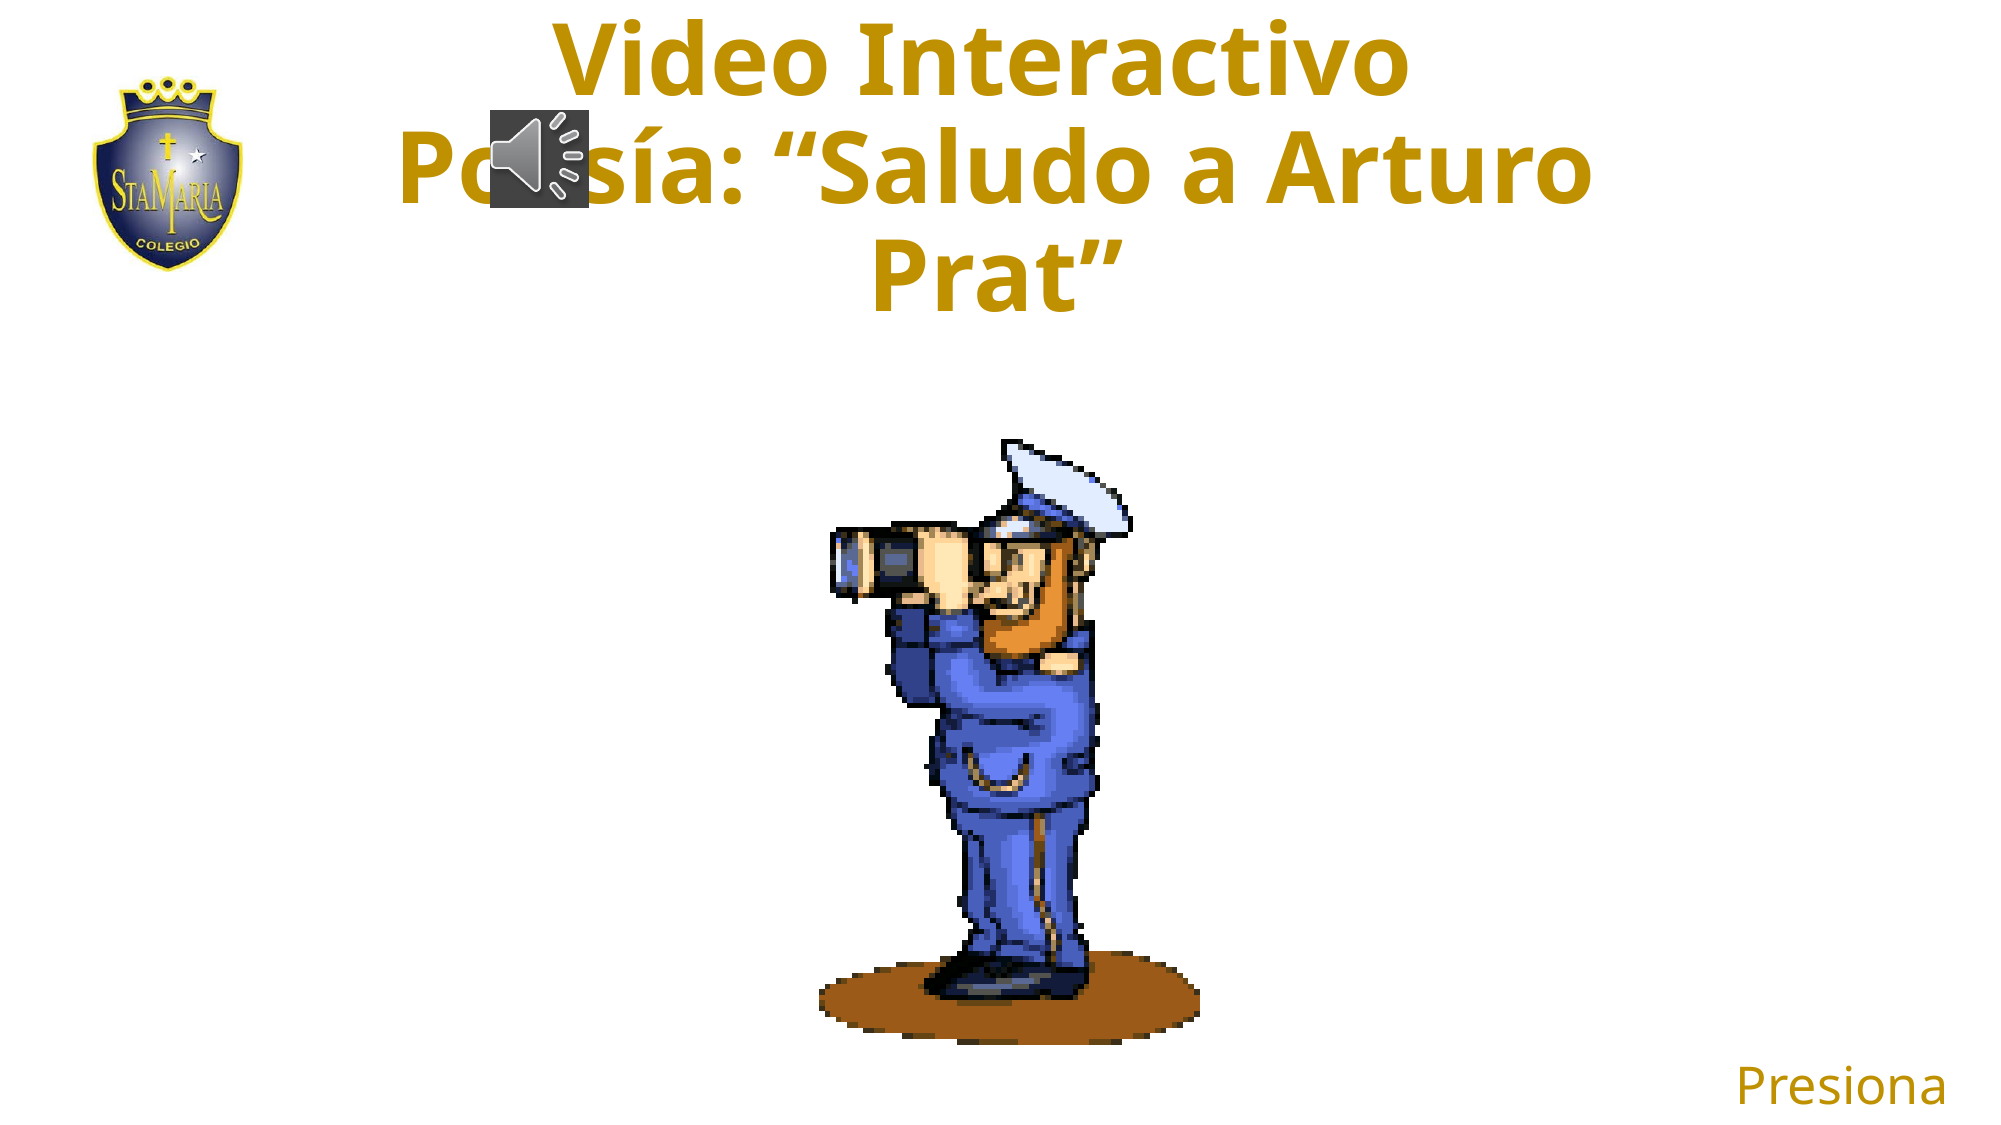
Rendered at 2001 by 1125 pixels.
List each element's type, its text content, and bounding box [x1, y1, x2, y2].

text_box Video Interactivo Poesía: “Saludo a Arturo Prat” [339, 133, 1653, 341]
picture [792, 428, 1200, 1045]
text_box Presiona enter [1721, 1045, 2000, 1125]
picture [489, 108, 590, 209]
picture [92, 75, 243, 272]
